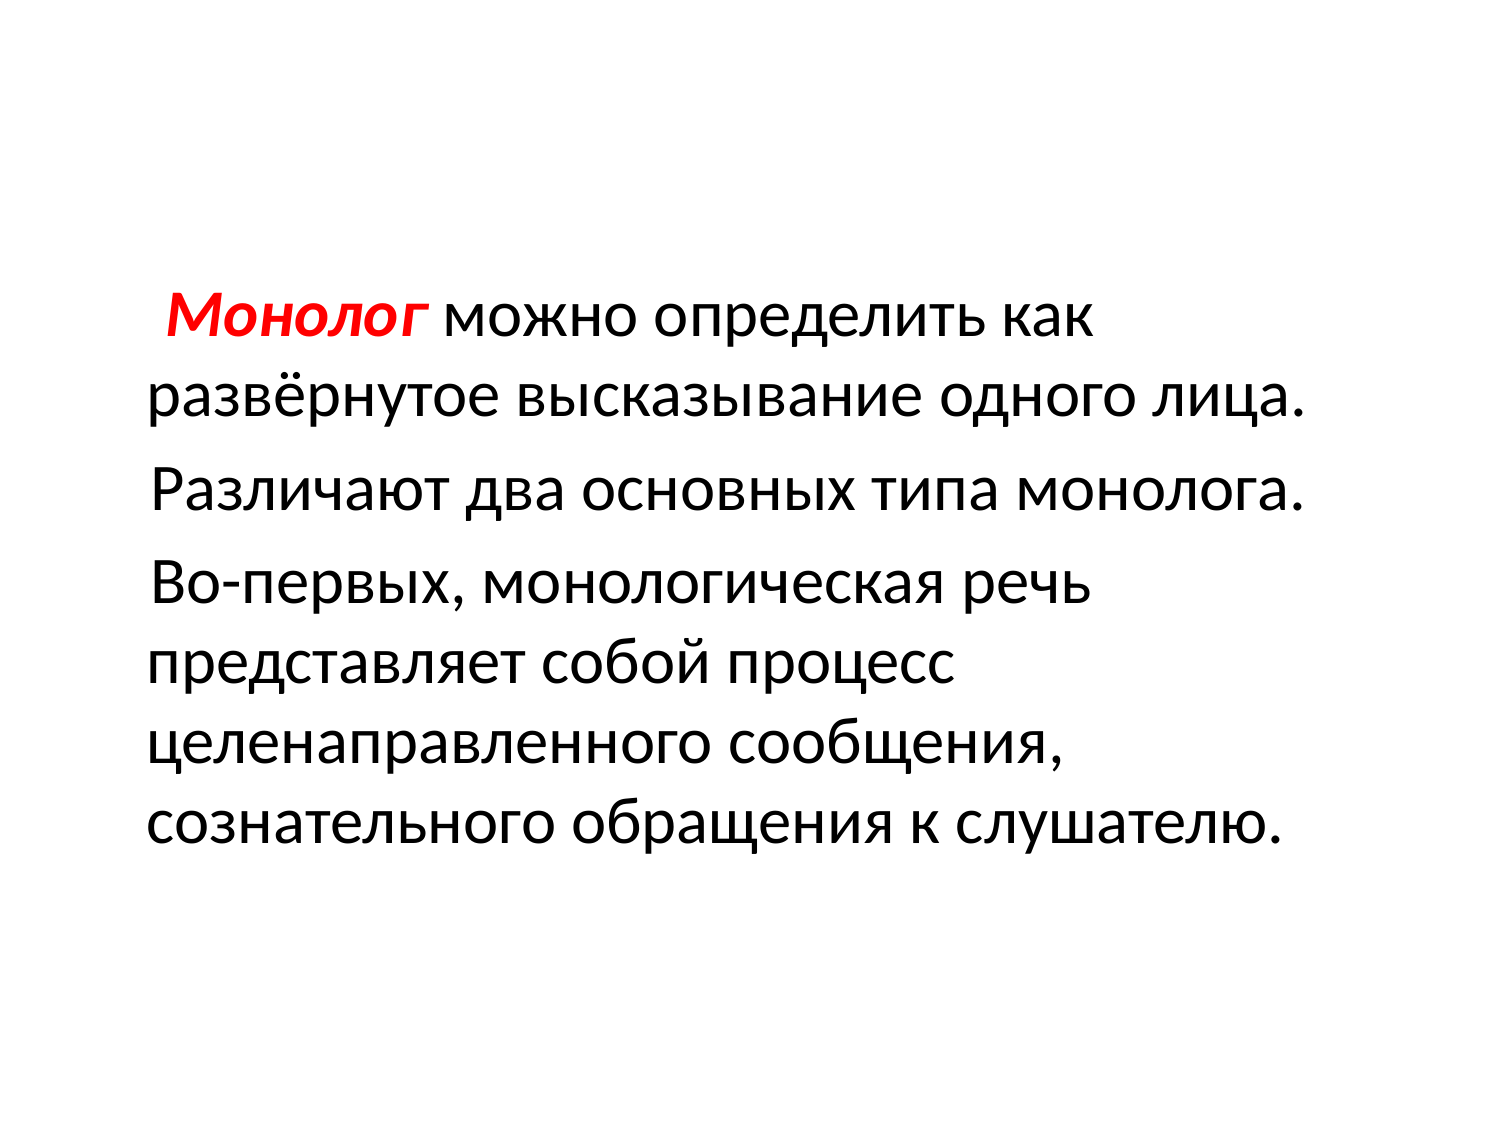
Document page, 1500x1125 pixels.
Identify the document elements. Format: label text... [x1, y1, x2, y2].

list Монолог можно определить как развёрнутое высказывание одного лица. Различают два основных типа монолога. Во-первых, монологическая речь представляет собой процесс целенаправленного сообщения, сознательного обращения к слушателю. [75, 262, 1425, 1005]
